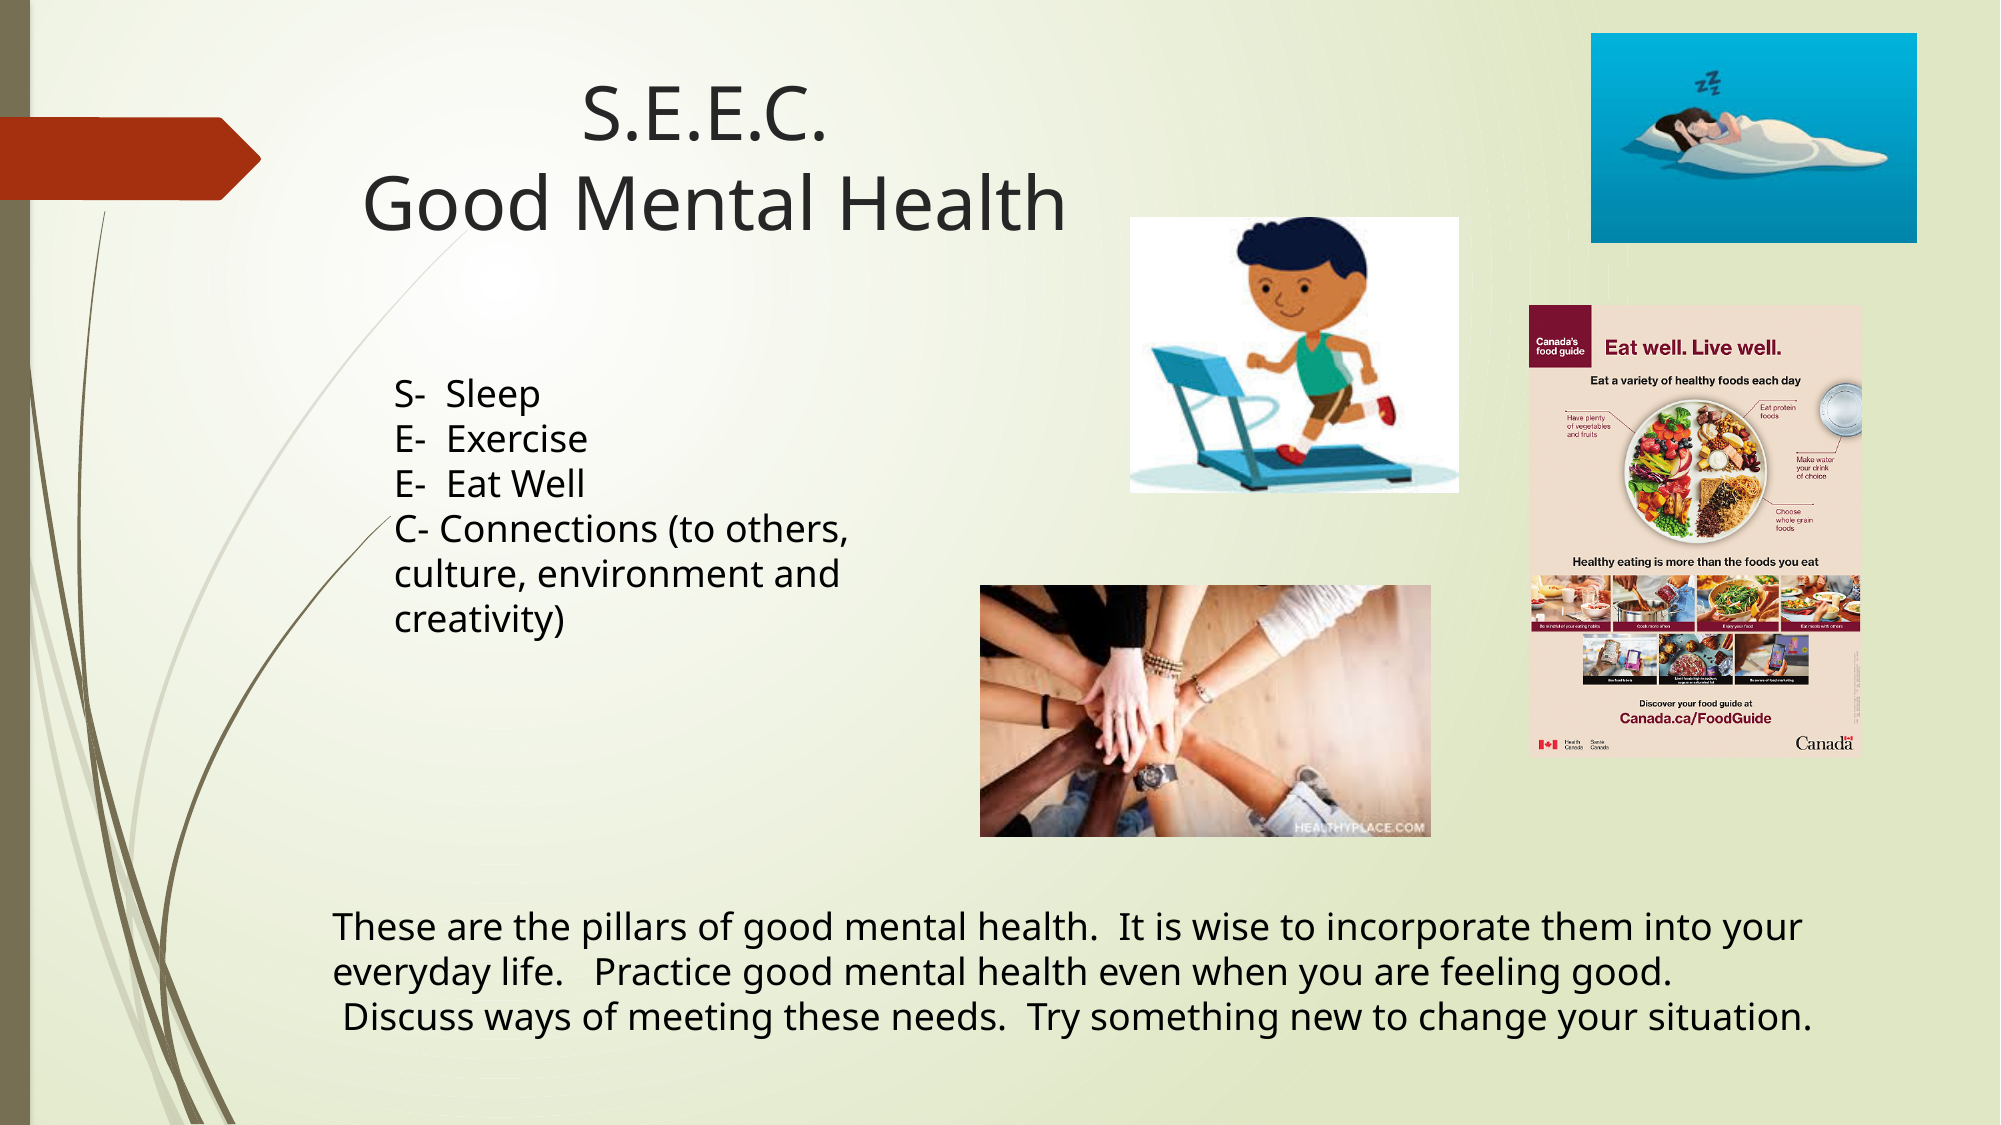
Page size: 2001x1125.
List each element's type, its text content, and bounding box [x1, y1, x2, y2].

picture [1529, 305, 1862, 758]
picture [979, 584, 1431, 838]
picture [1636, 108, 1889, 173]
picture [1130, 217, 1459, 493]
text_box These are the pillars of good mental health. It is wise to incorporate them into your everyday life. Practice good mental health even when you are feeling good. Discuss ways of meeting these needs. Try something new to change your situation. [317, 895, 1850, 1046]
title S.E.E.C. Good Mental Health [279, 57, 1152, 268]
picture [1698, 84, 1705, 93]
text_box ​ S- Sleep​ E- Exercise​ E- Eat​ Well C- Connections (to others, culture, environment and creativity) [378, 317, 914, 648]
